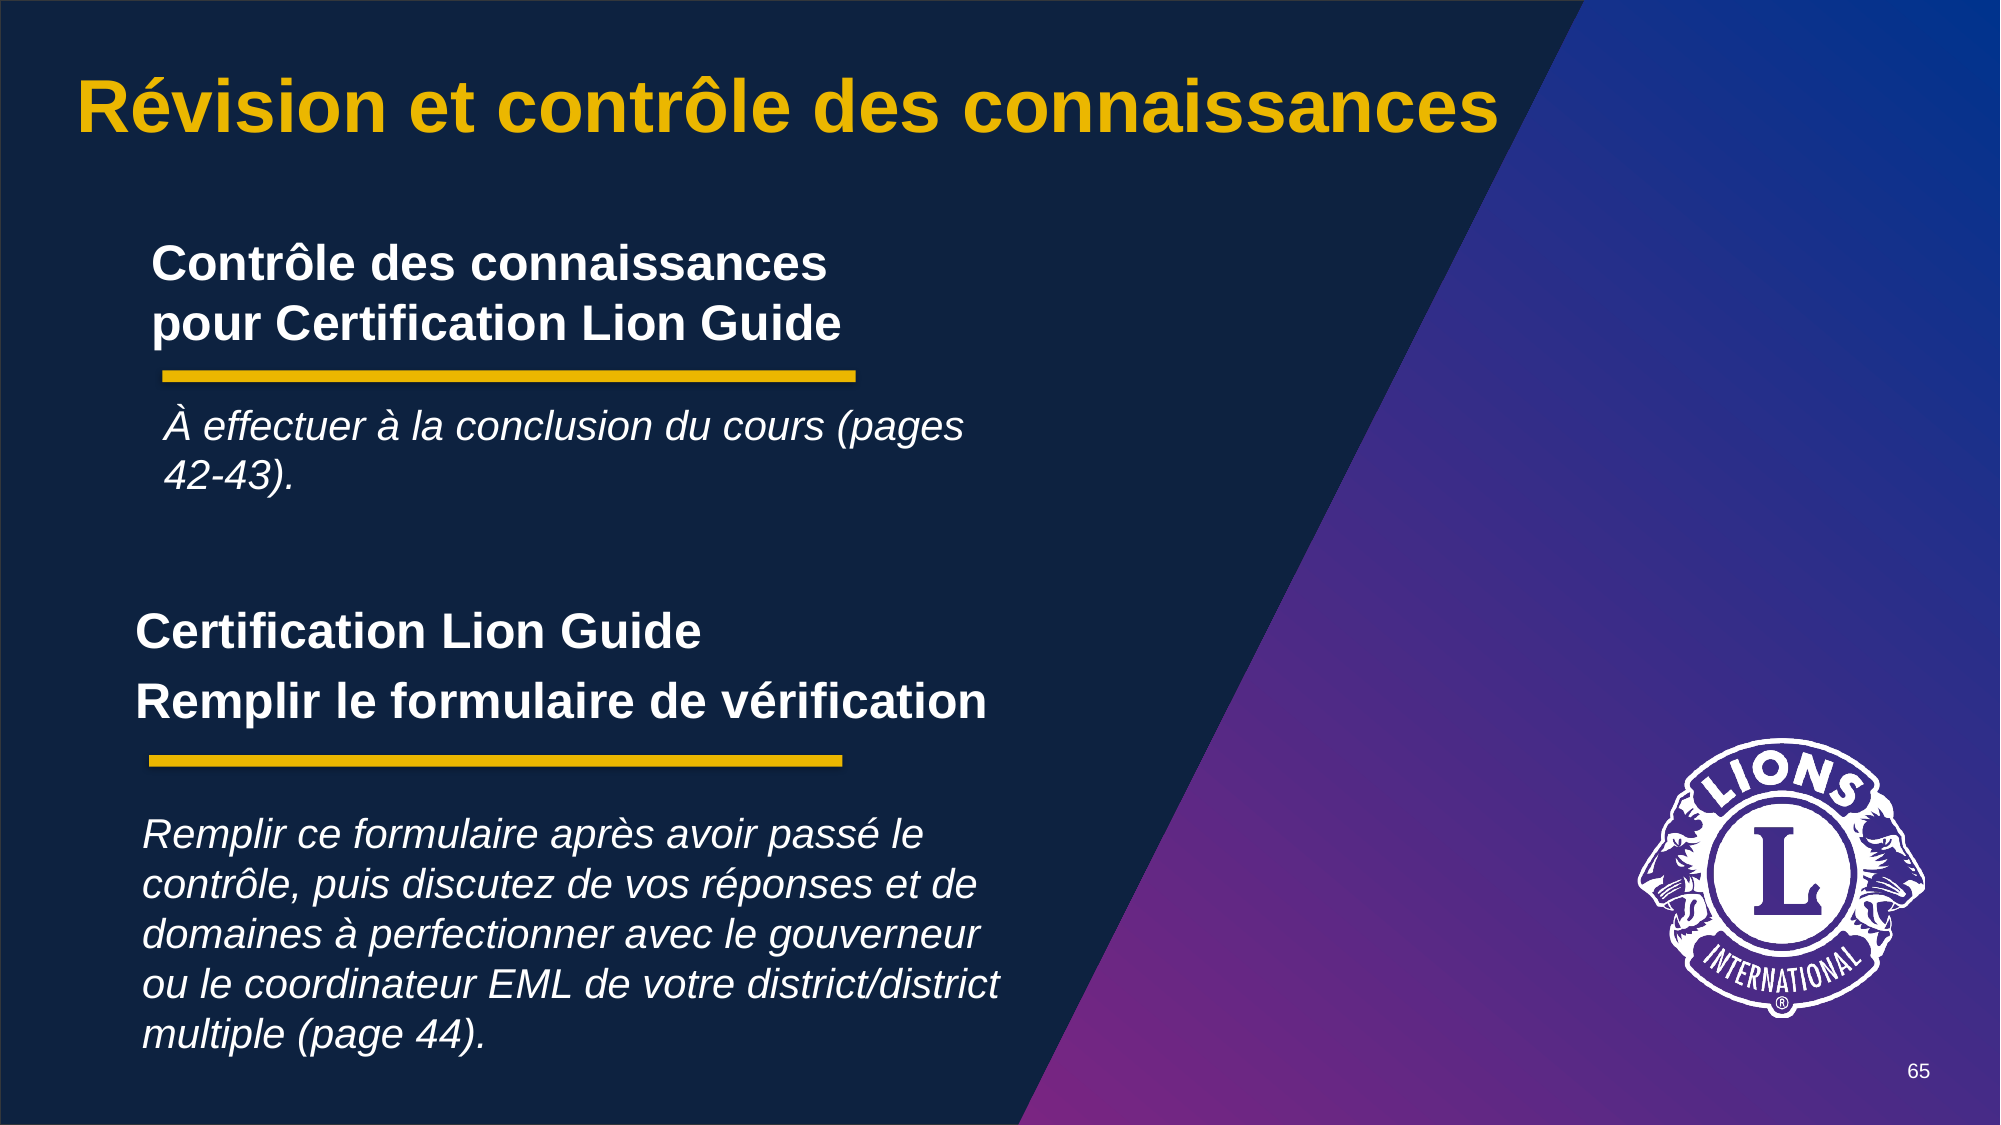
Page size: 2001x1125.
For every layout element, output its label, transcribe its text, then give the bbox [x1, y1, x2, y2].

picture [1637, 737, 1926, 1018]
text_box Remplir ce formulaire après avoir passé le contrôle, puis discutez de vos réponses et de domaines à perfectionner avec le gouverneur ou le coordinateur EML de votre district/district multiple (page 44). [127, 799, 1040, 1065]
text_box Certification Lion Guide Remplir le formulaire de vérification [120, 590, 1019, 732]
text_box [162, 370, 856, 383]
text_box [1018, 0, 2000, 1125]
text_box [0, 0, 1584, 1125]
text_box 65 [1892, 1049, 2000, 1125]
text_box À effectuer à la conclusion du cours (pages 42-43). [149, 390, 1019, 506]
text_box [148, 754, 843, 767]
text_box Contrôle des connaissances pour Certification Lion Guide [136, 222, 944, 295]
text_box Révision et contrôle des connaissances [61, 60, 1541, 186]
